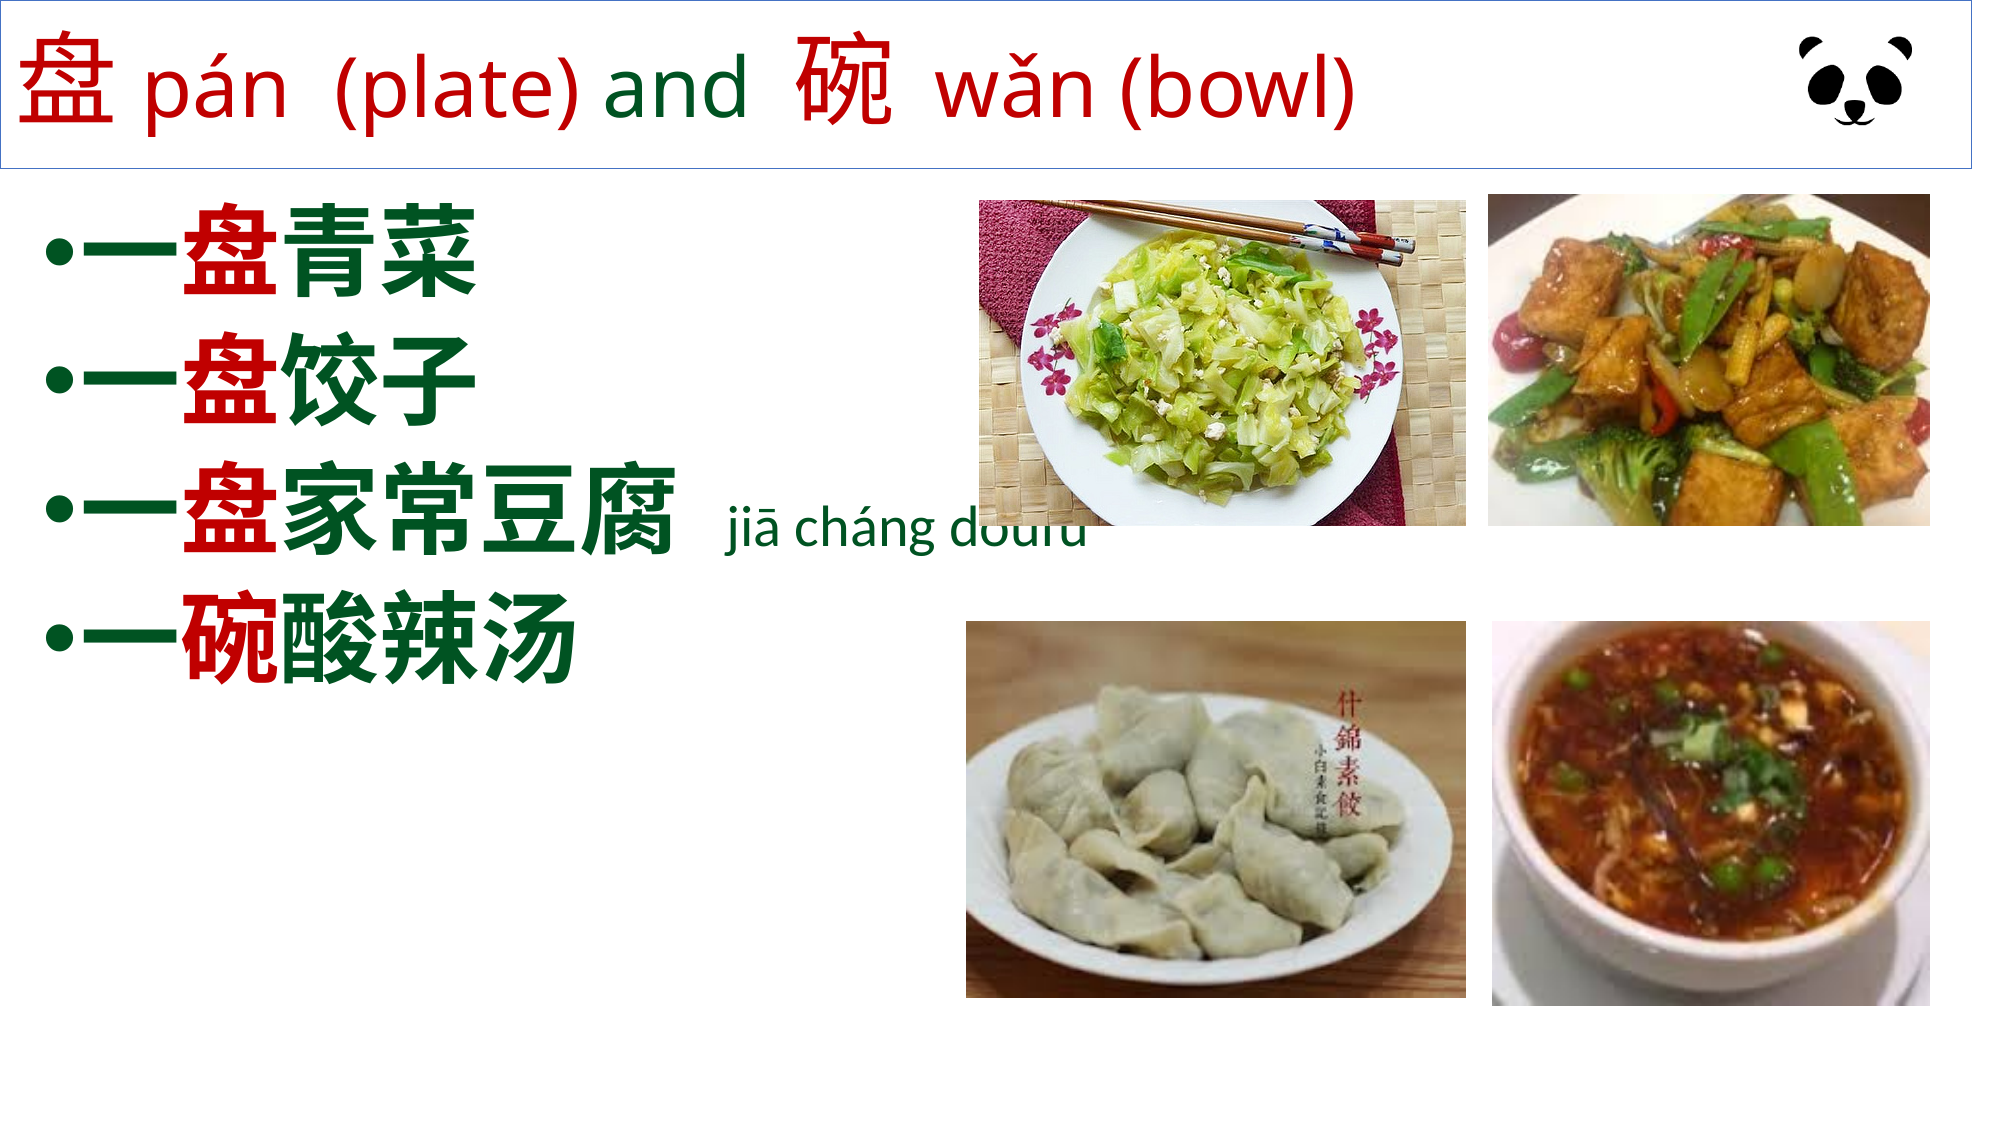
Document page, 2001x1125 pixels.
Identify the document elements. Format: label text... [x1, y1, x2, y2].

picture [1492, 621, 1930, 1006]
title 盘pán (plate) and 碗 wǎn (bowl) [0, 0, 1972, 169]
list 一盘青菜 一盘饺子 一盘家常豆腐 jiā cháng dòufu 一碗酸辣汤 [27, 194, 1247, 1103]
picture [966, 621, 1466, 998]
picture [979, 200, 1466, 526]
picture [1779, 9, 1930, 160]
picture [1488, 194, 1930, 526]
